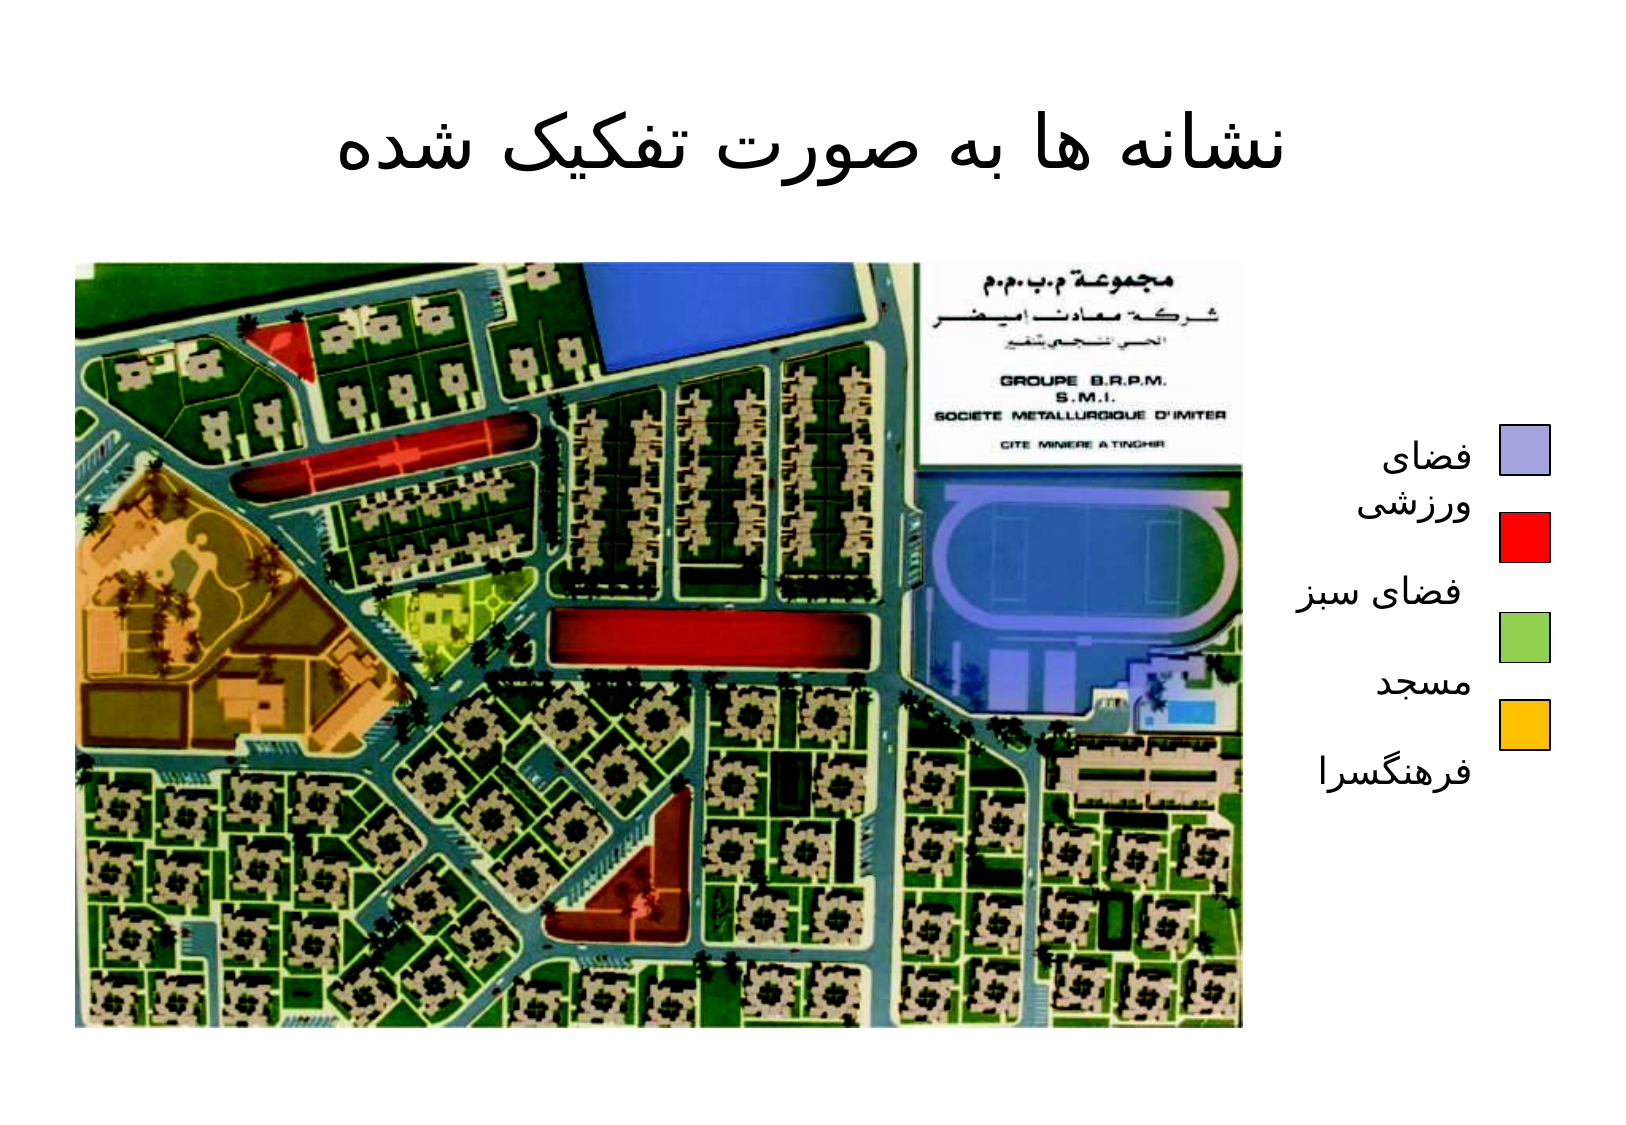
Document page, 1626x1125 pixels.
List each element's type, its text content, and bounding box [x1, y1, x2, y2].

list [74, 262, 1243, 1028]
text_box [1500, 425, 1550, 475]
text_box فضای ورزشی فضای سبز مسجد فرهنگسرا [1249, 424, 1488, 800]
text_box [1500, 699, 1550, 750]
title نشانه ها به صورت تفکیک شده [81, 45, 1544, 233]
text_box [1500, 612, 1550, 663]
text_box [1500, 512, 1550, 563]
